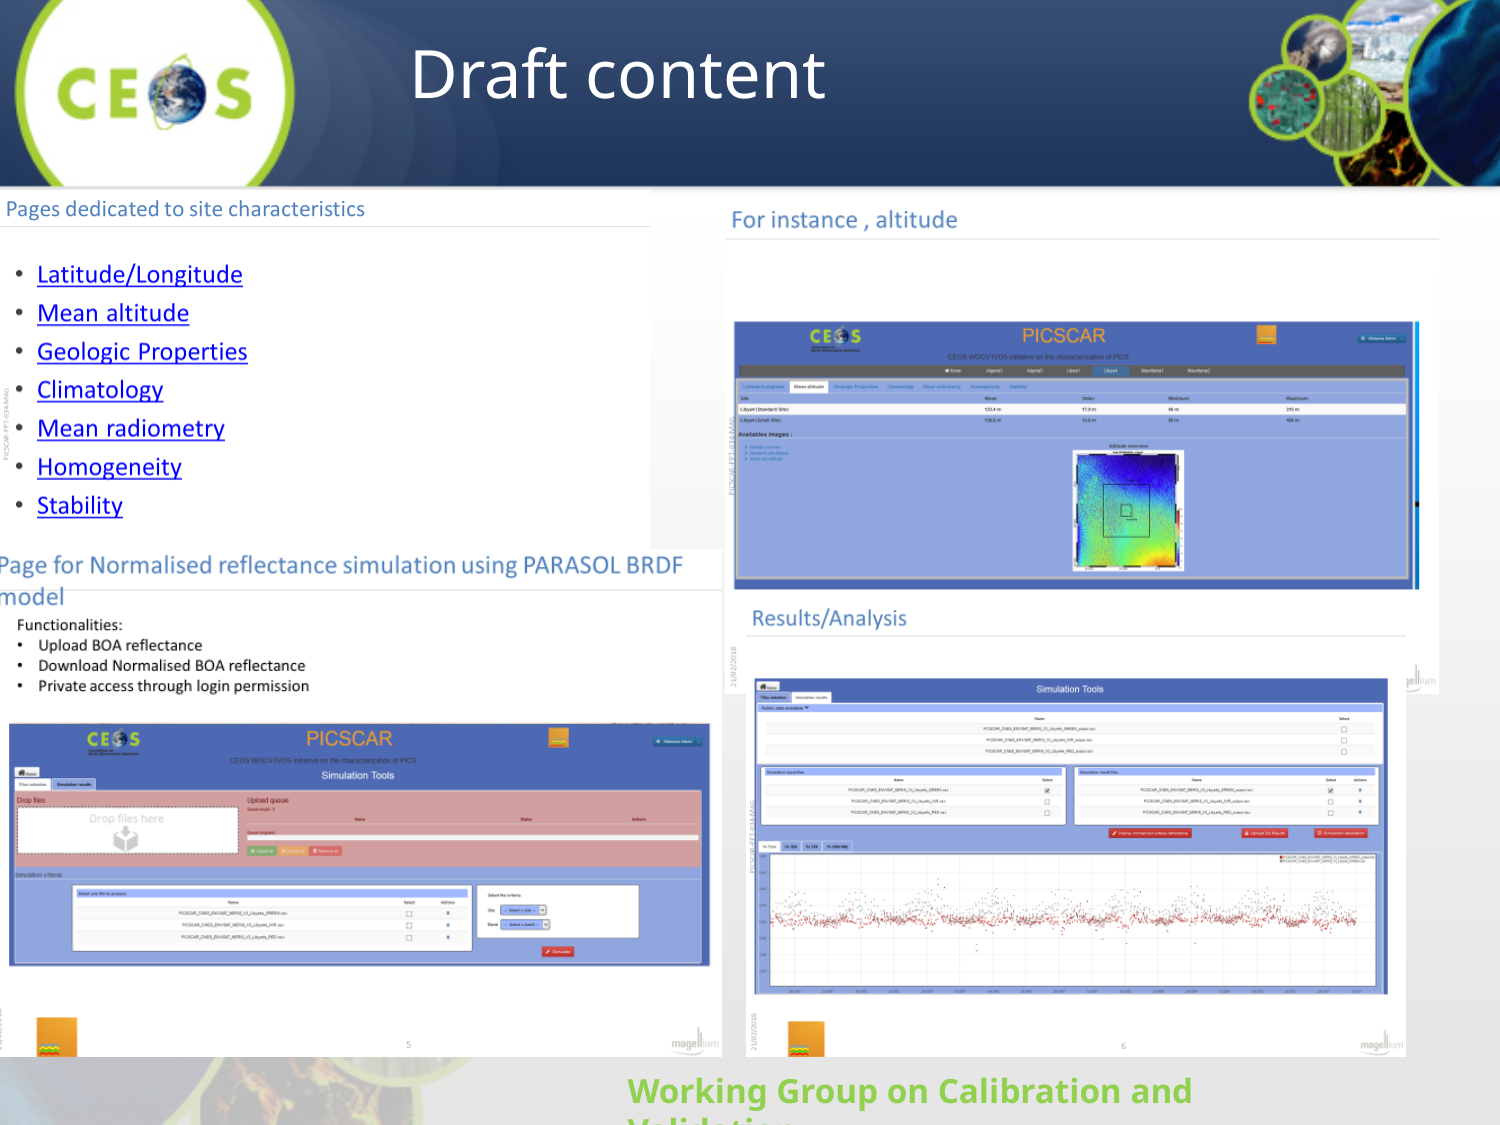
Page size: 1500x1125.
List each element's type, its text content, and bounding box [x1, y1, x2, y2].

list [724, 199, 1439, 694]
title Draft content [394, 24, 906, 213]
picture [0, 0, 1500, 1125]
